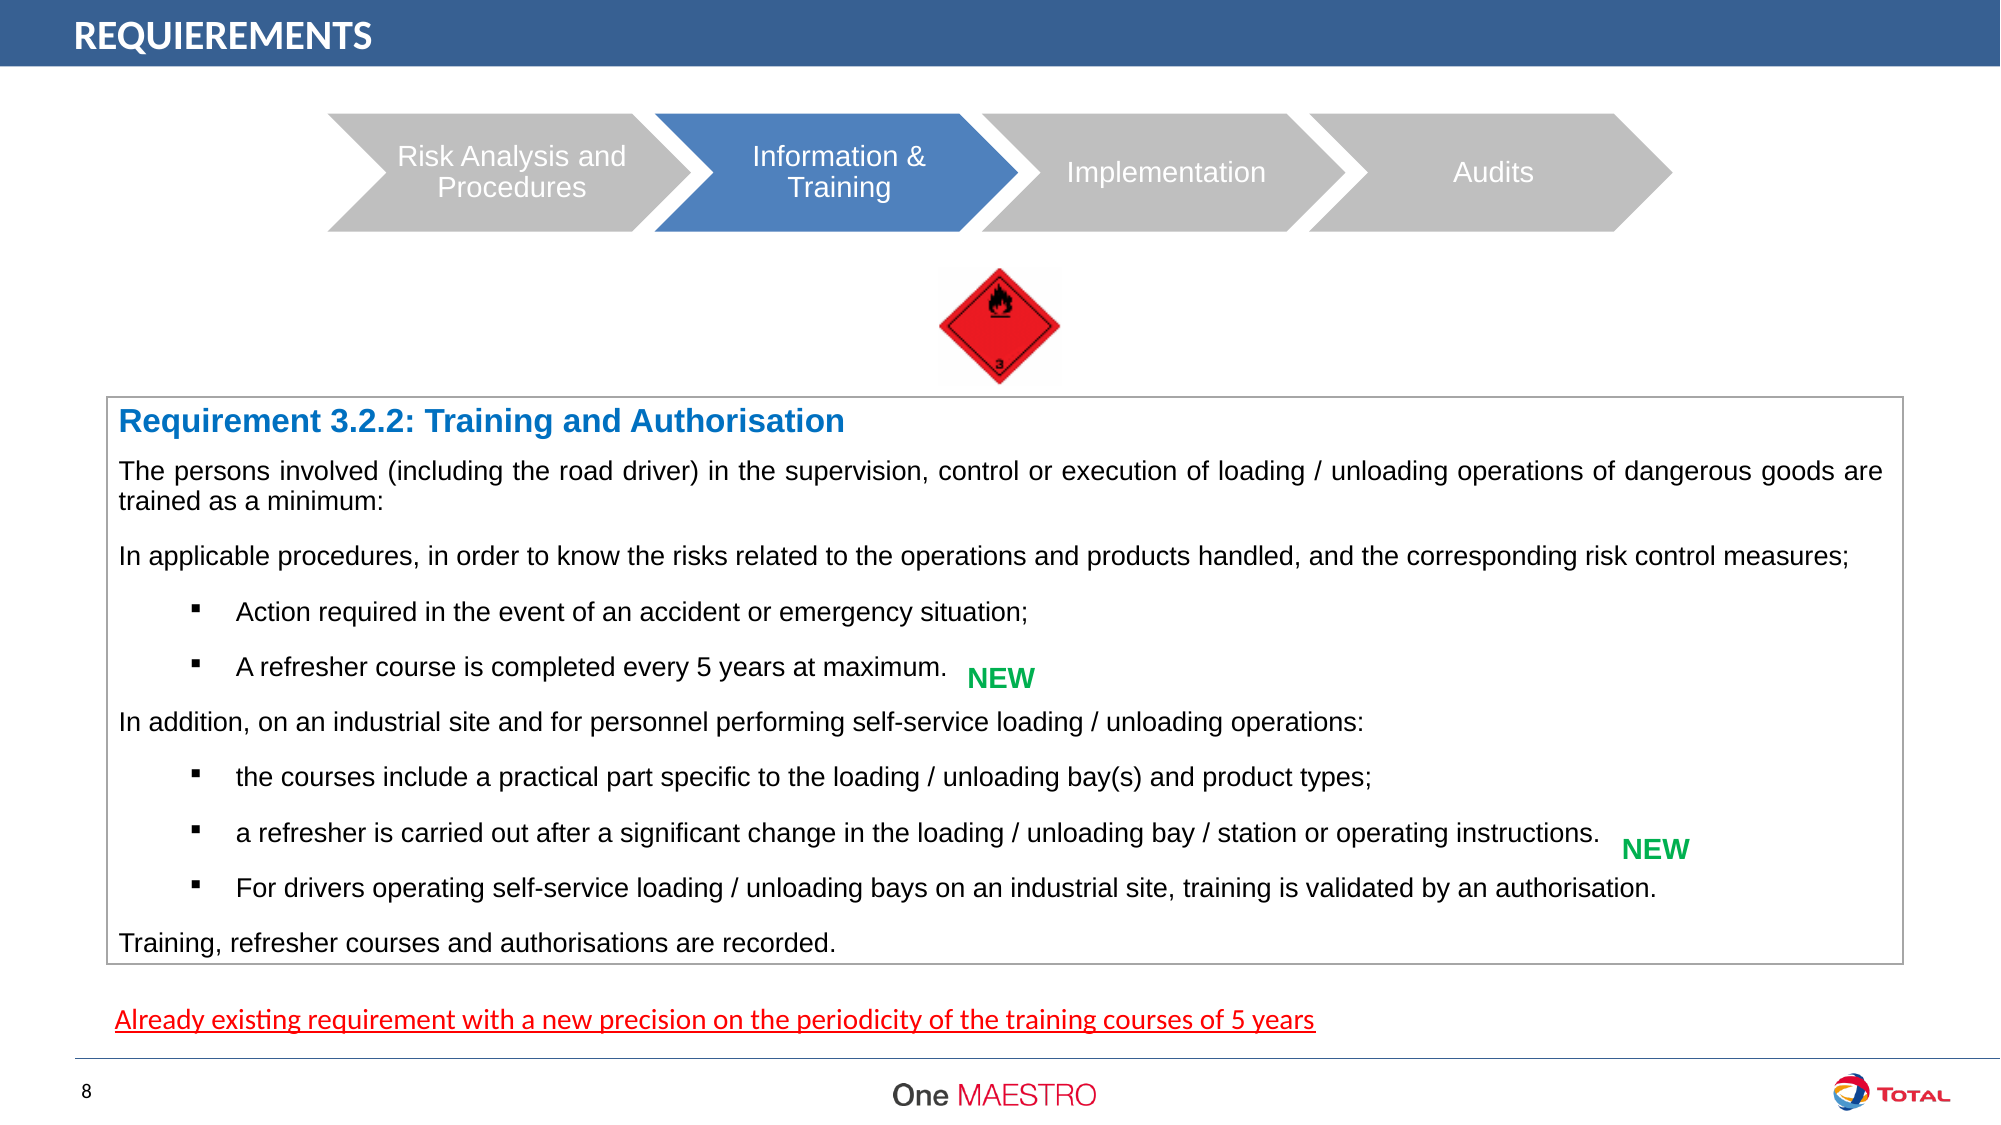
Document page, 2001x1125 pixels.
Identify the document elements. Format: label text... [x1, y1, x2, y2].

text_box NEW [952, 651, 1051, 702]
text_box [326, 113, 1674, 232]
table_header Requirement 3.2.2: Training and Authorisation [108, 398, 1902, 456]
picture [938, 267, 1062, 386]
text_box Already existing requirement with a new precision on the periodicity of the training courses of 5 years [99, 992, 1777, 1043]
table_cell The persons involved (including the road driver) in the supervision, control or execution of loading / unloading operations of dangerous goods are trained as a minimum: In applicable procedures, in order to know the risks related to the operations and products handled, and the corresponding risk control measures; Action required in the event of an accident or emergency situation; A refresher course is completed every 5 years at maximum. In addition, on an industrial site and for personnel performing self-service loading / unloading operations: the courses include a practical part specific to the loading / unloading bay(s) and product types; a refresher is carried out after a significant change in the loading / unloading bay / station or operating instructions. For drivers operating self-service loading / unloading bays on an industrial site, training is validated by an authorisation. Training, refresher courses and authorisations are recorded. [108, 456, 1902, 963]
text_box NEW [1607, 823, 1705, 873]
picture [893, 1083, 1096, 1106]
picture [1826, 1065, 1957, 1118]
list REQUIEREMENTS [58, 0, 1095, 67]
